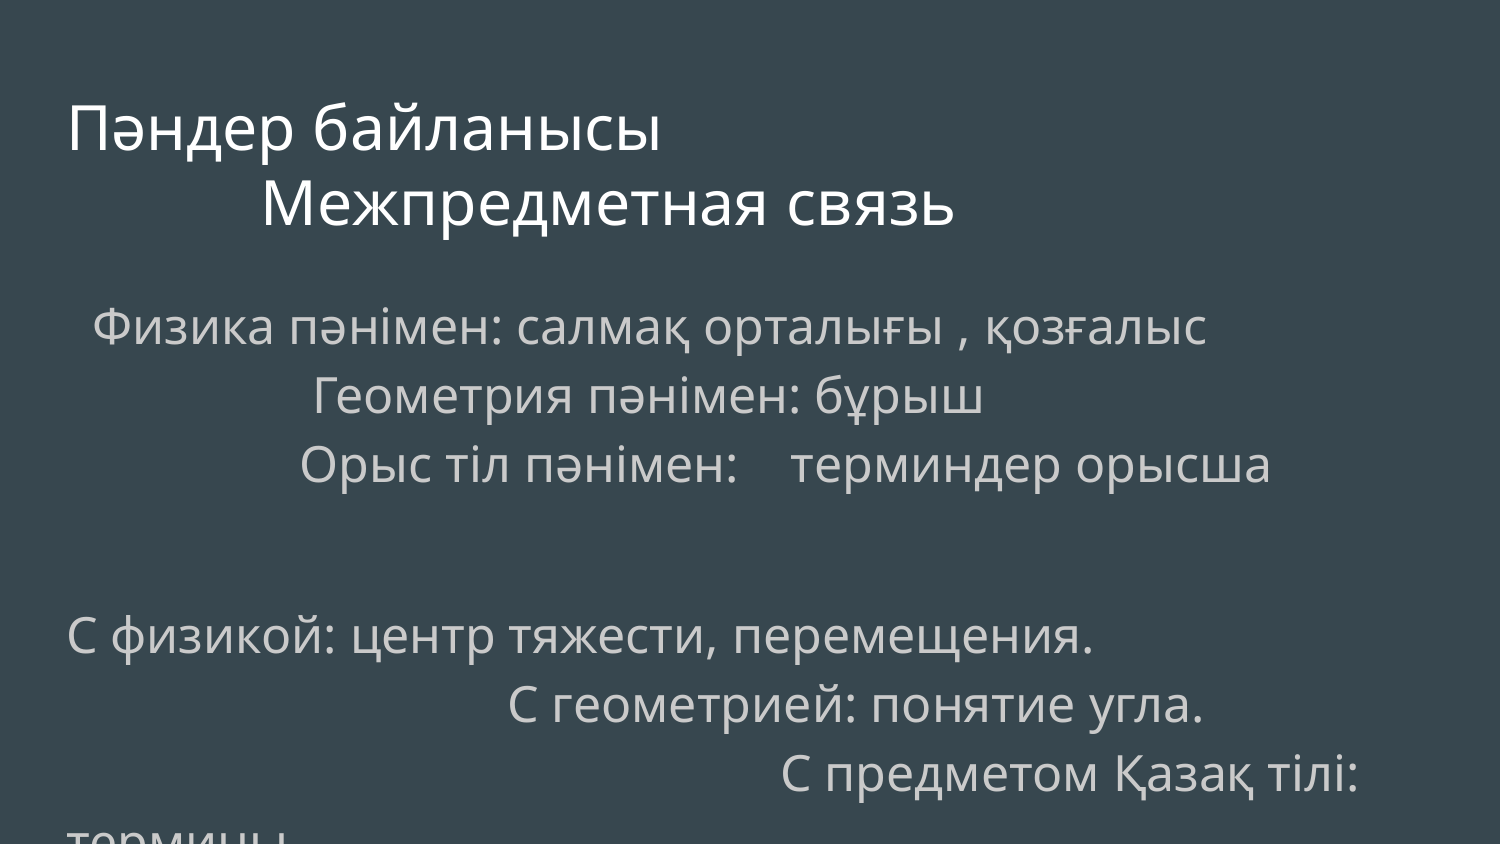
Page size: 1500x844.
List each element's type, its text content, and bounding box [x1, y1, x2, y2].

list Физика пәнімен: салмақ орталығы , қозғалыс Геометрия пәнімен: бұрыш Орыс тіл пәнімен: терминдер орысша С физикой: центр тяжести, перемещения. С геометрией: понятие угла. С предметом Қазақ тілі: термины [51, 270, 1449, 831]
title Пәндер байланысы Межпредметная связь [51, 72, 1449, 260]
